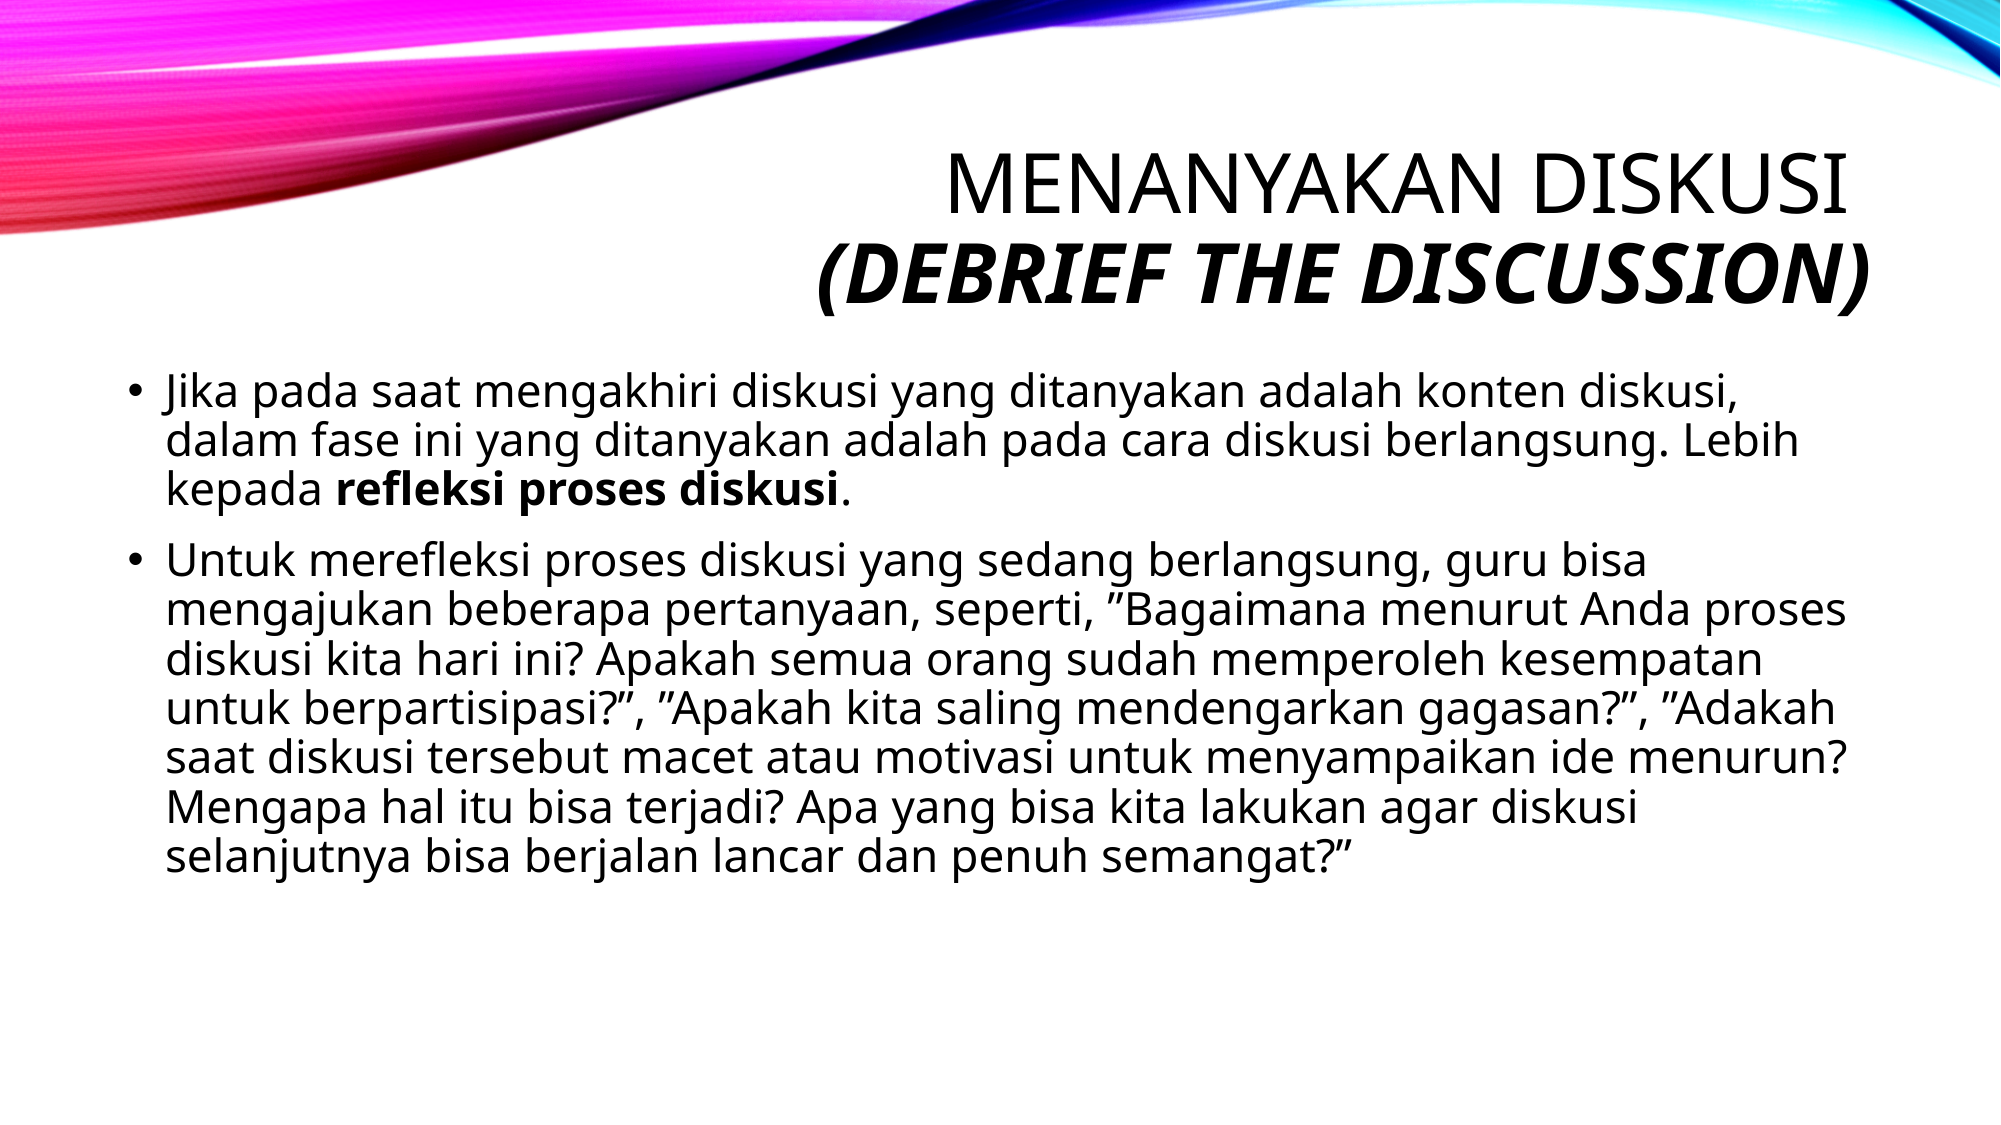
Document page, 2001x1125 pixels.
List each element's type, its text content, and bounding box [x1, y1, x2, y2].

picture [0, 0, 2000, 237]
title MENANYAKAN DISKUSI (DEBRIEF THE DISCUSSION) [474, 125, 1888, 338]
picture [1910, 0, 2000, 45]
list Jika pada saat mengakhiri diskusi yang ditanyakan adalah konten diskusi, dalam fase ini yang ditanyakan adalah pada cara diskusi berlangsung. Lebih kepada refleksi proses diskusi. Untuk merefleksi proses diskusi yang sedang berlangsung, guru bisa mengajukan beberapa pertanyaan, seperti, ”Bagaimana menurut Anda proses diskusi kita hari ini? Apakah semua orang sudah memperoleh kesempatan untuk berpartisipasi?”, ”Apakah kita saling mendengarkan gagasan?”, ”Adakah saat diskusi tersebut macet atau motivasi untuk menyampaikan ide menurun? Mengapa hal itu bisa terjadi? Apa yang bisa kita lakukan agar diskusi selanjutnya bisa berjalan lancar dan penuh semangat?” [112, 360, 1888, 1021]
picture [1890, 0, 2000, 75]
